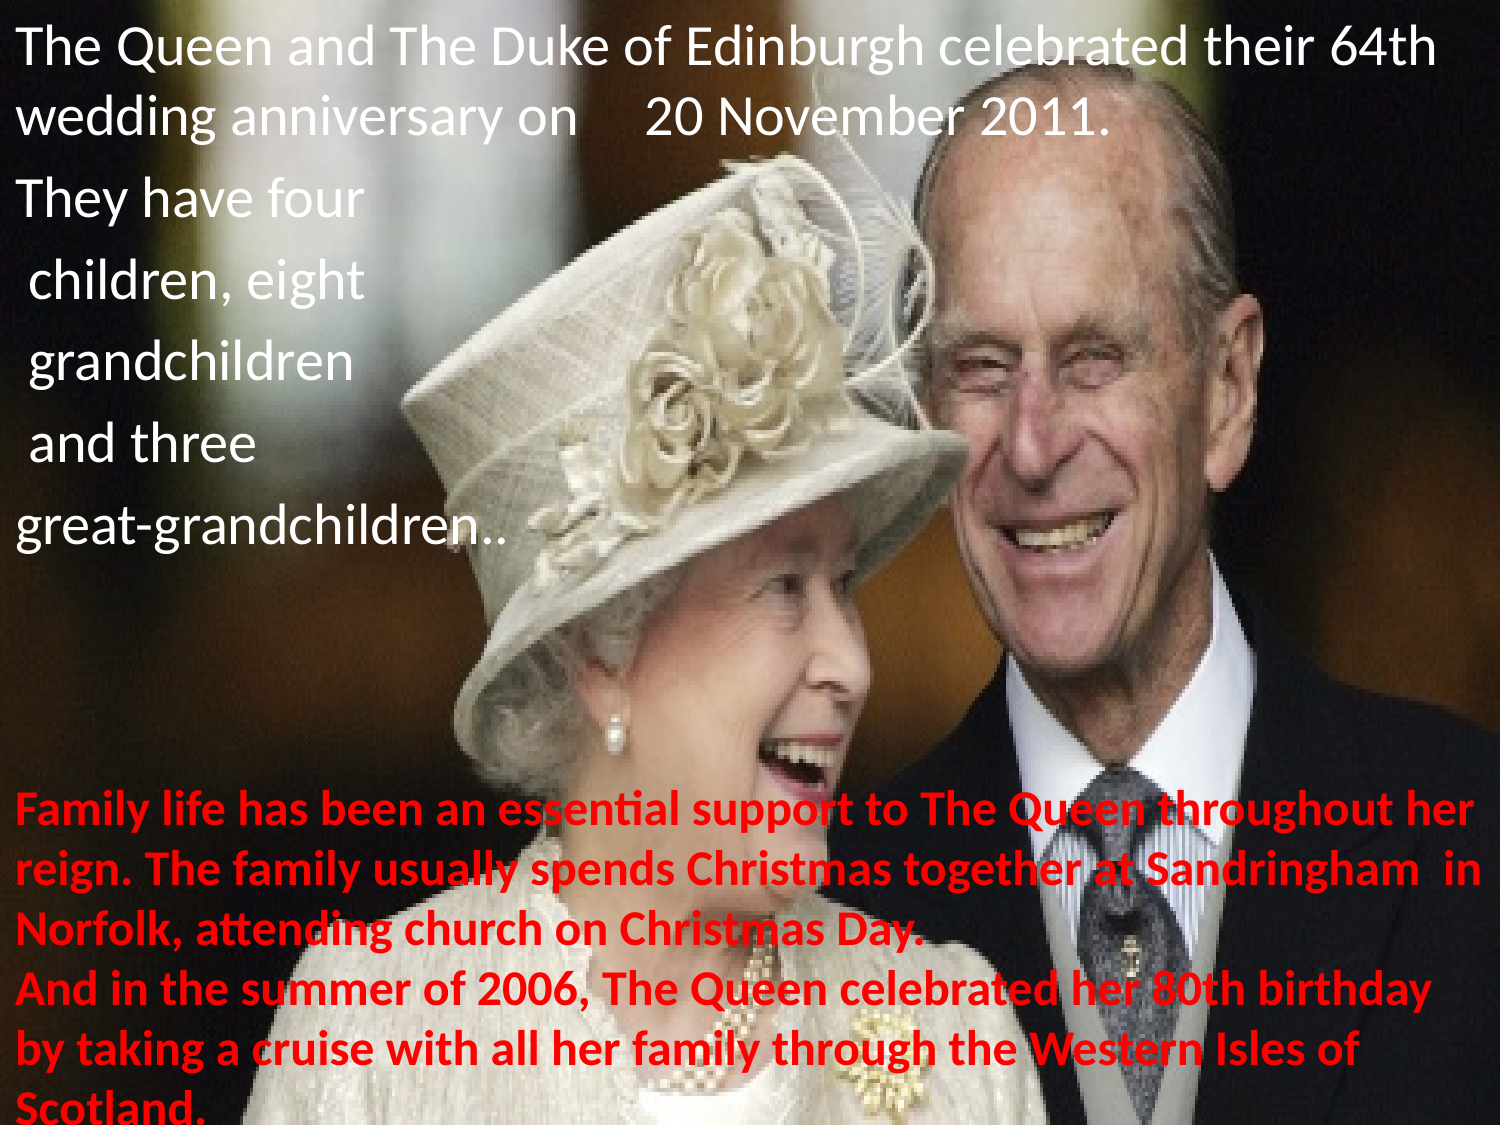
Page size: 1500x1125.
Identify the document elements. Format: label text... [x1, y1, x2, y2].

list The Queen and The Duke of Edinburgh celebrated their 64th wedding anniversary on 20 November 2011. They have four children, eight grandchildren and three great-grandchildren.. Family life has been an essential support to The Queen throughout her reign. The family usually spends Christmas together at Sandringham in Norfolk, attending church on Christmas Day. And in the summer of 2006, The Queen celebrated her 80th birthday by taking a cruise with all her family through the Western Isles of Scotland. [0, 0, 1500, 1125]
